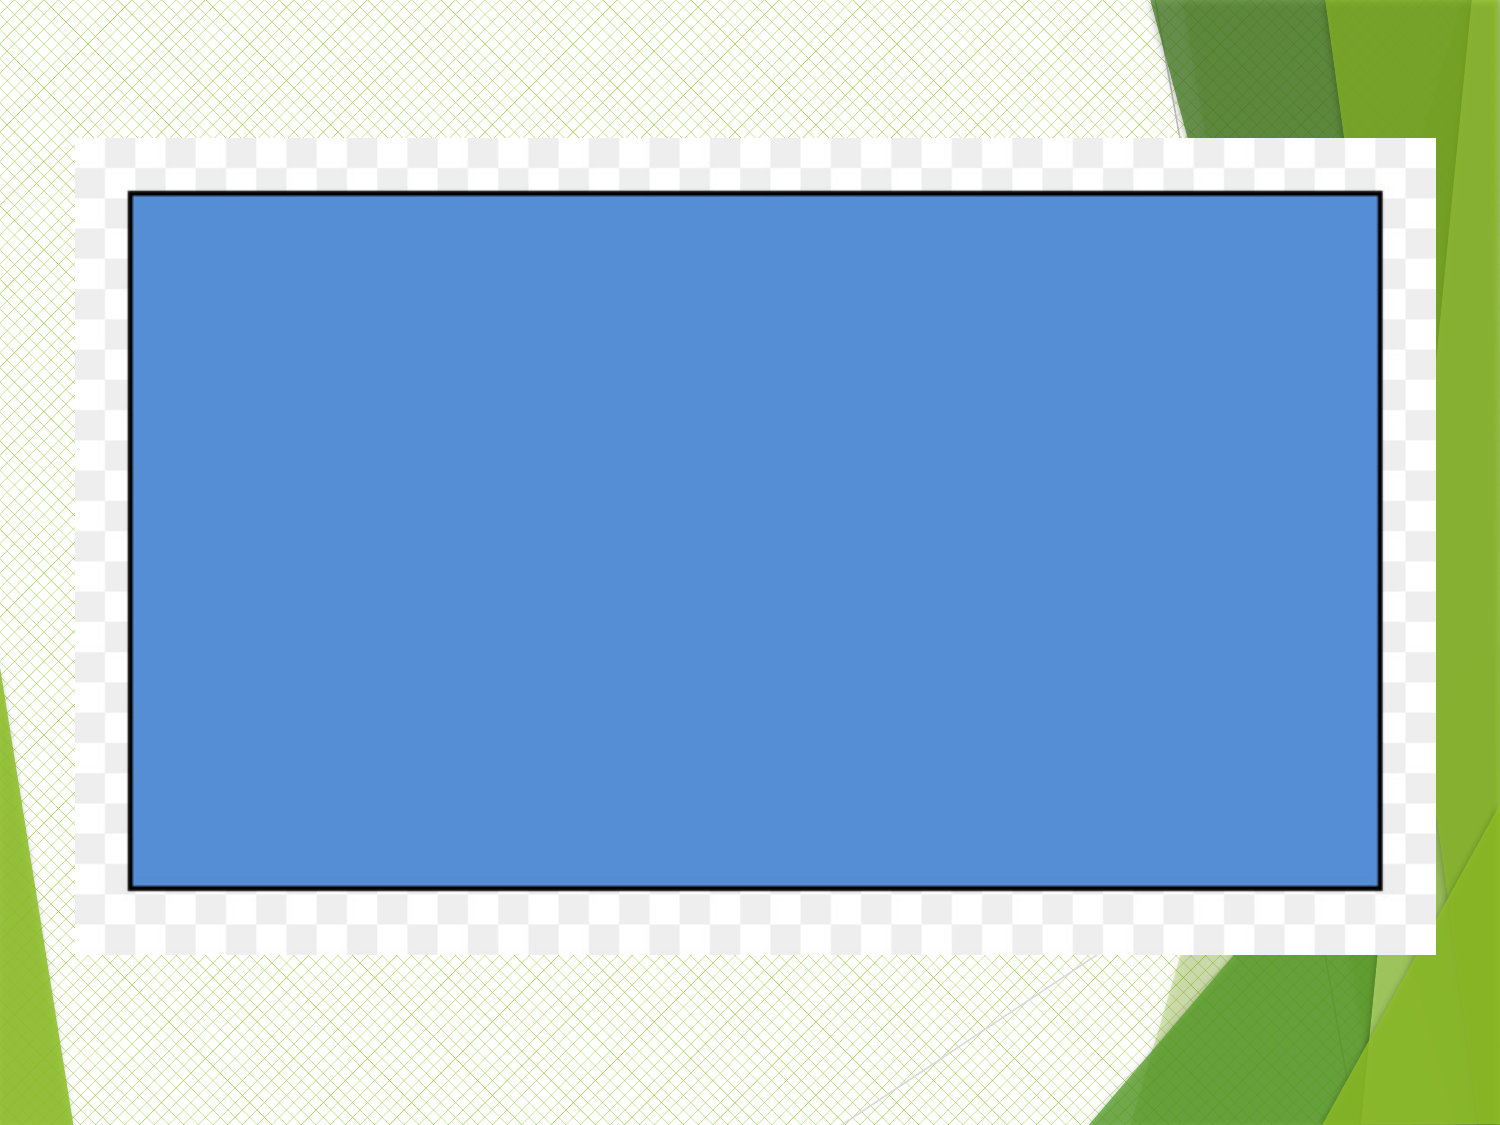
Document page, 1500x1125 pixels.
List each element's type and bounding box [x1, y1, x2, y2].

picture [74, 137, 1436, 956]
